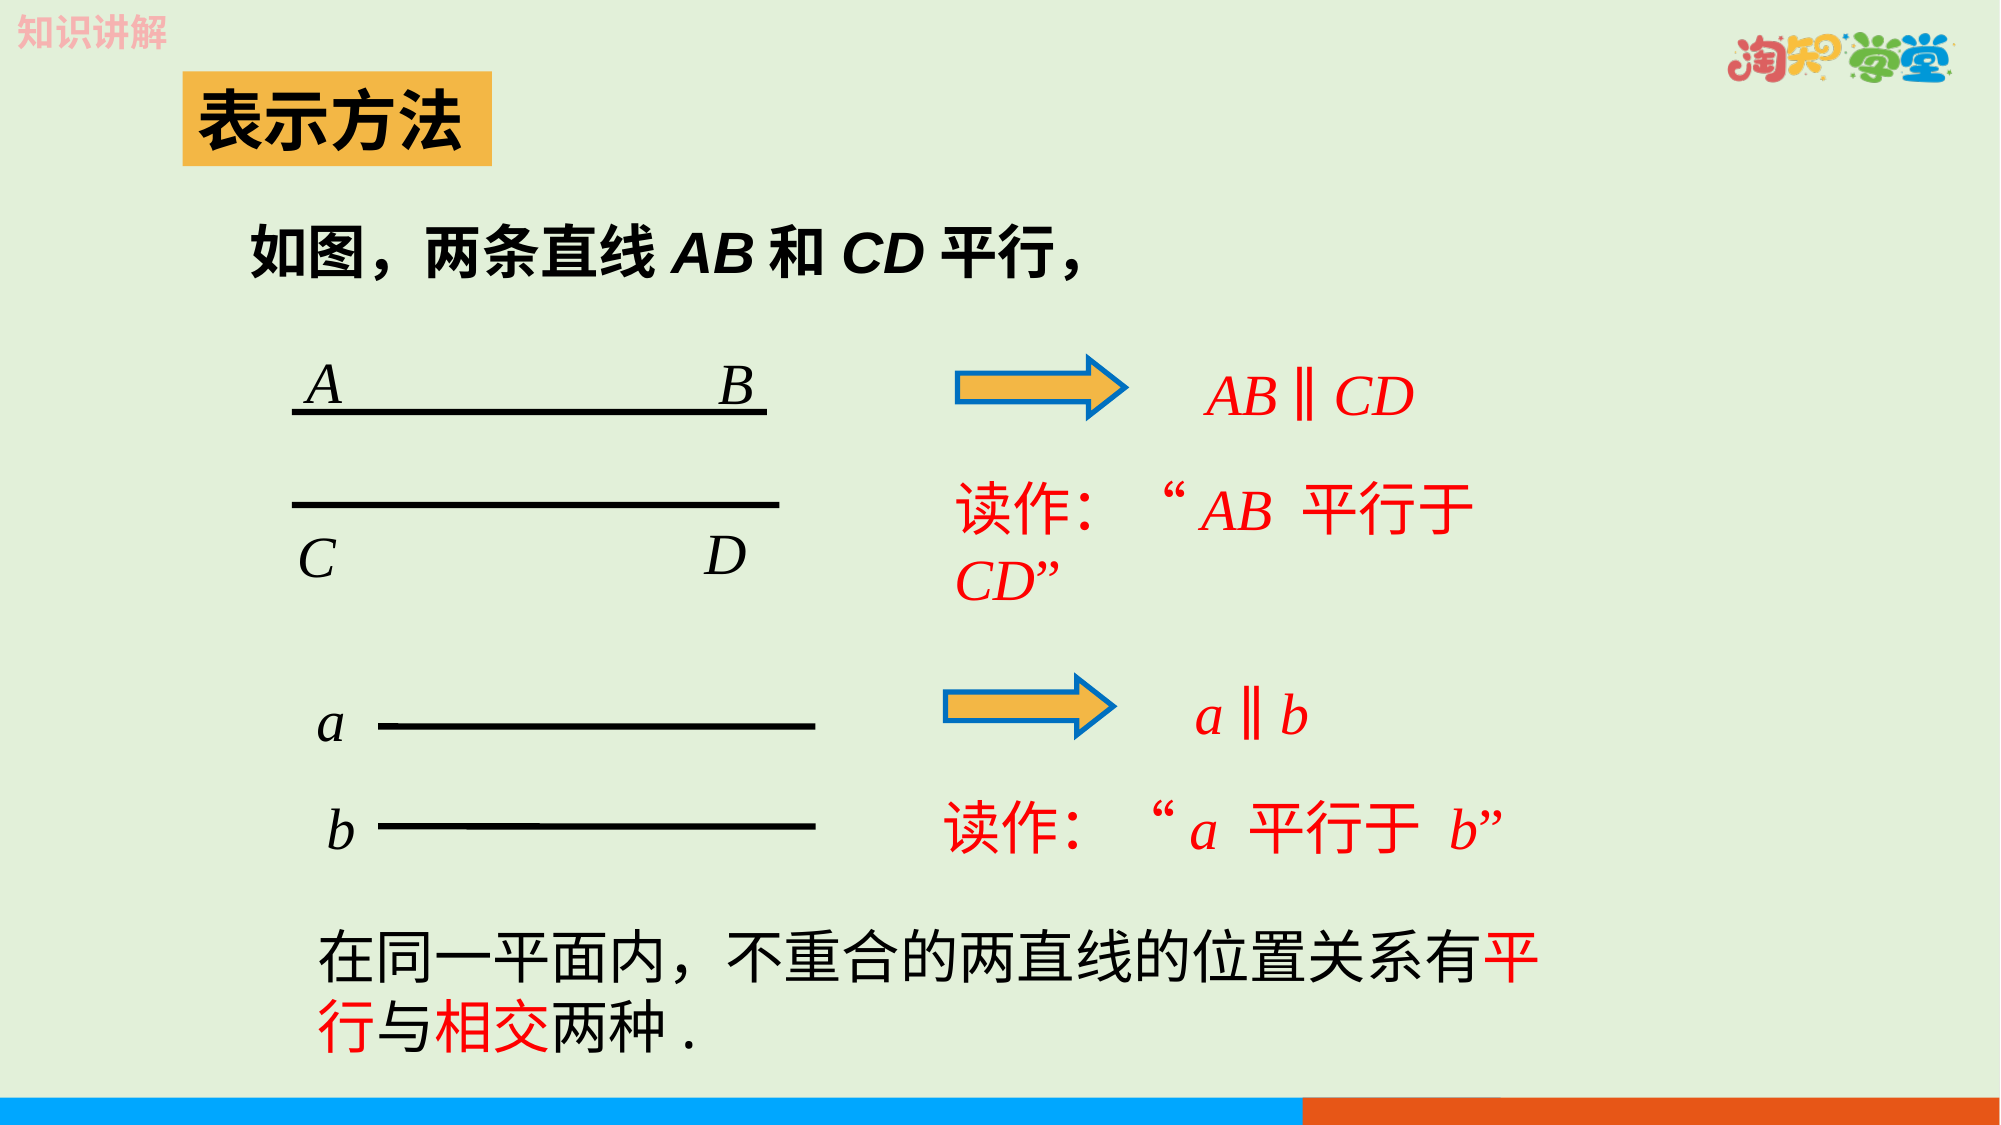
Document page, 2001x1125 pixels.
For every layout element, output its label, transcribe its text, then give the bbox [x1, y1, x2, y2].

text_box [917, 668, 1626, 755]
text_box 知识讲解 [3, 1, 363, 62]
text_box 在同一平面内，不重合的两直线的位置关系有平行与相交两种. [302, 912, 1603, 1068]
text_box 表示方法 [182, 71, 492, 167]
picture [1715, 20, 1964, 96]
text_box 读作：“AB 平行于 CD” [939, 464, 1674, 620]
text_box 如图，两条直线AB和CD平行， [234, 208, 1129, 293]
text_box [301, 675, 816, 870]
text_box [929, 349, 1638, 436]
text_box 读作：“a 平行于 b” [927, 783, 1662, 869]
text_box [282, 338, 915, 598]
